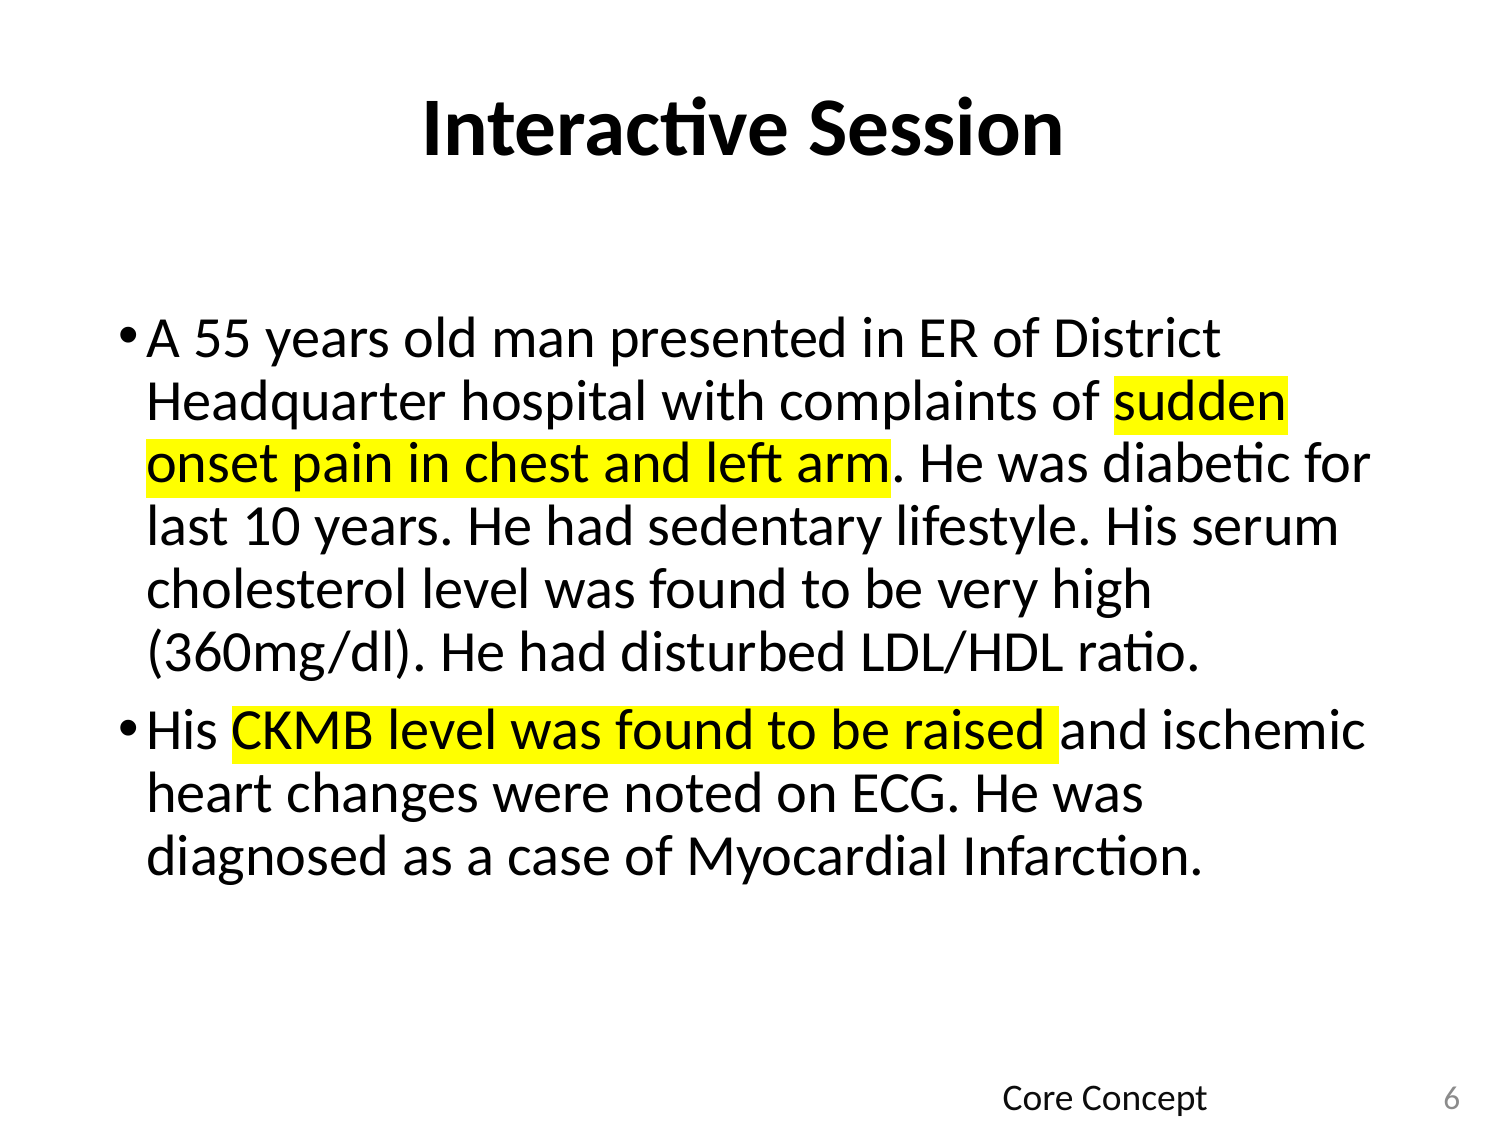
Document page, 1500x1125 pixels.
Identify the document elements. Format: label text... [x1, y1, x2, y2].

footer Core Concept [987, 1065, 1463, 1125]
slide_number 6 [1125, 1055, 1475, 1125]
list A 55 years old man presented in ER of District Headquarter hospital with complaints of sudden onset pain in chest and left arm. He was diabetic for last 10 years. He had sedentary lifestyle. His serum cholesterol level was found to be very high (360mg/dl). He had disturbed LDL/HDL ratio. His CKMB level was found to be raised and ischemic heart changes were noted on ECG. He was diagnosed as a case of Myocardial Infarction. [103, 299, 1397, 1014]
text_box [725, 537, 775, 588]
title Interactive Session [24, 57, 1463, 200]
